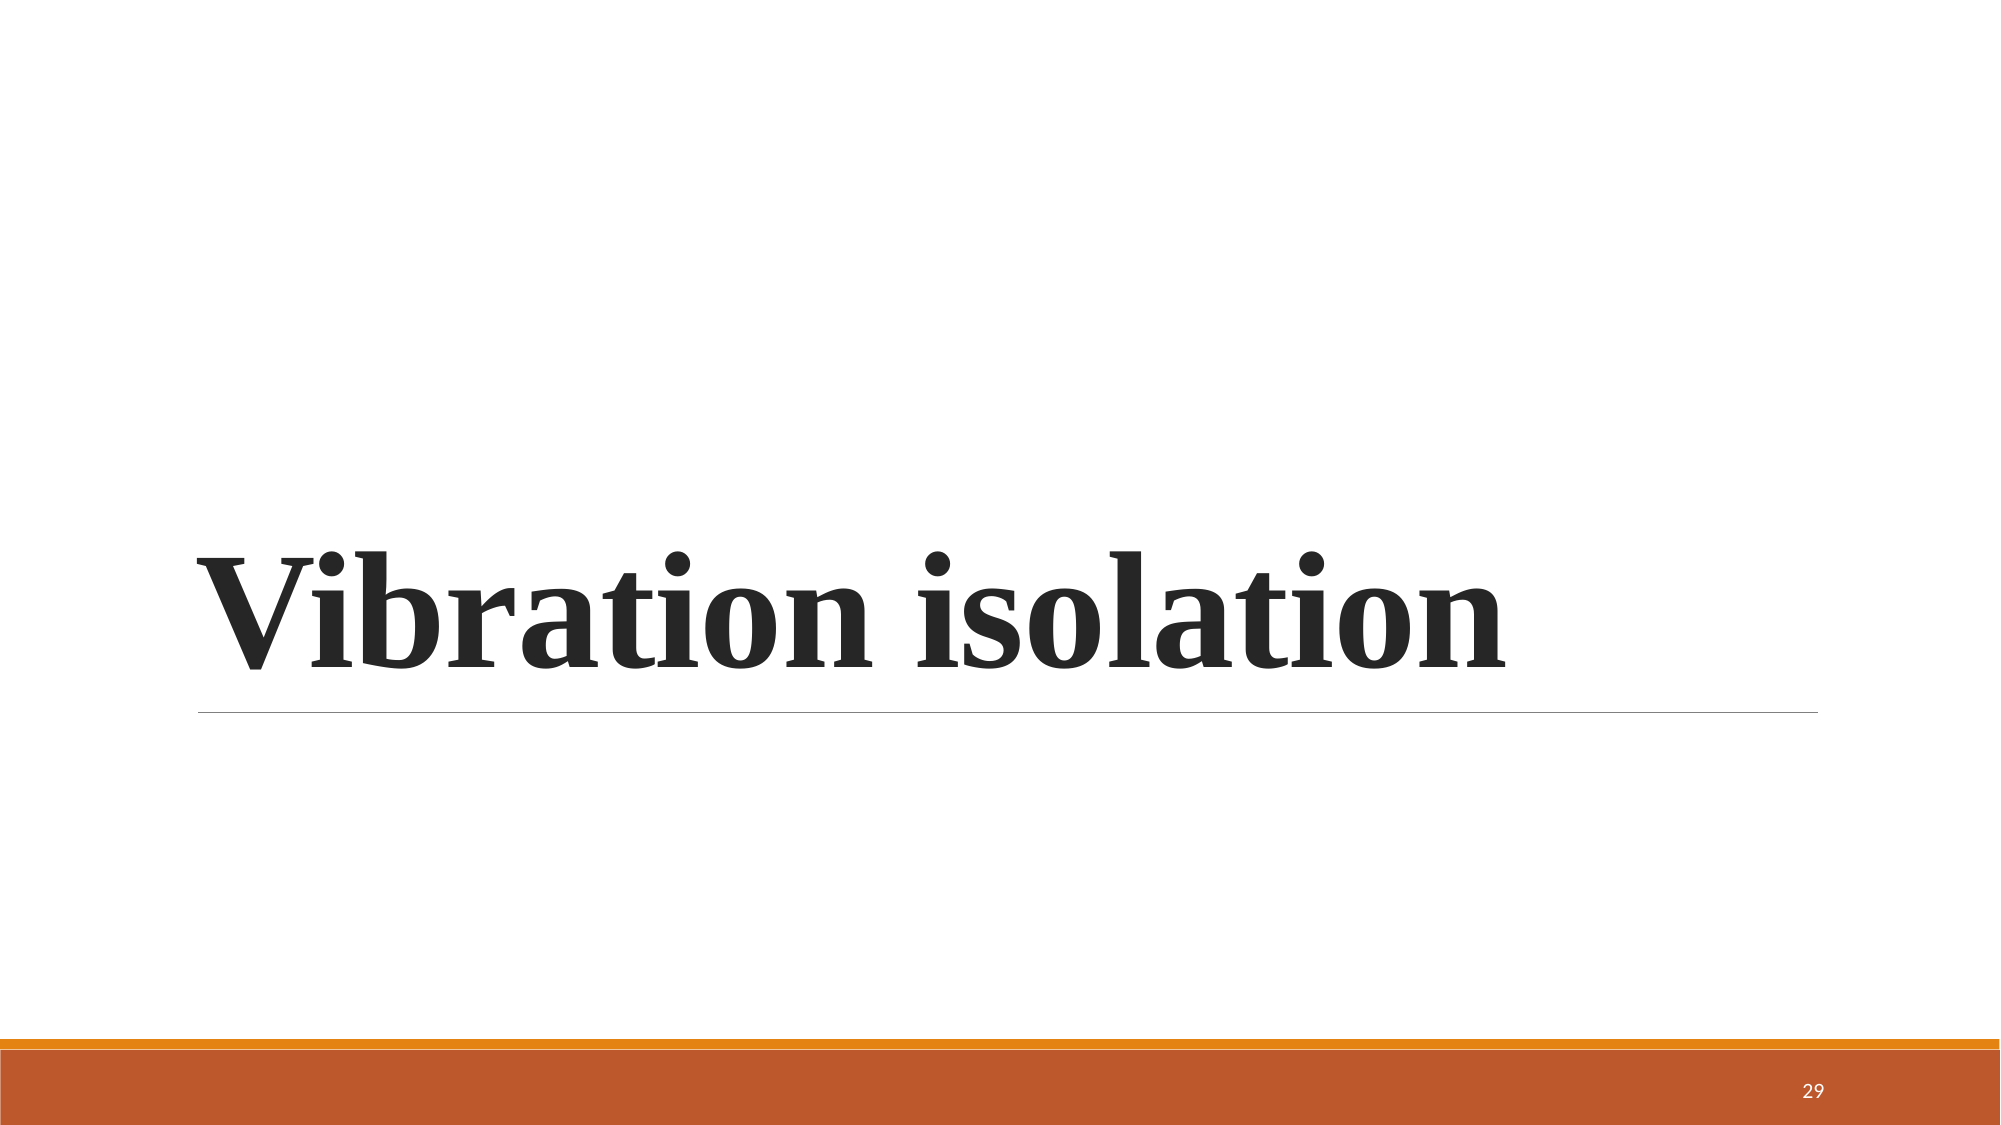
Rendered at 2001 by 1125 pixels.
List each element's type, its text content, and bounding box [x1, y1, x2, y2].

slide_number 29 [1624, 1059, 1840, 1120]
title Vibration isolation [180, 124, 1830, 710]
